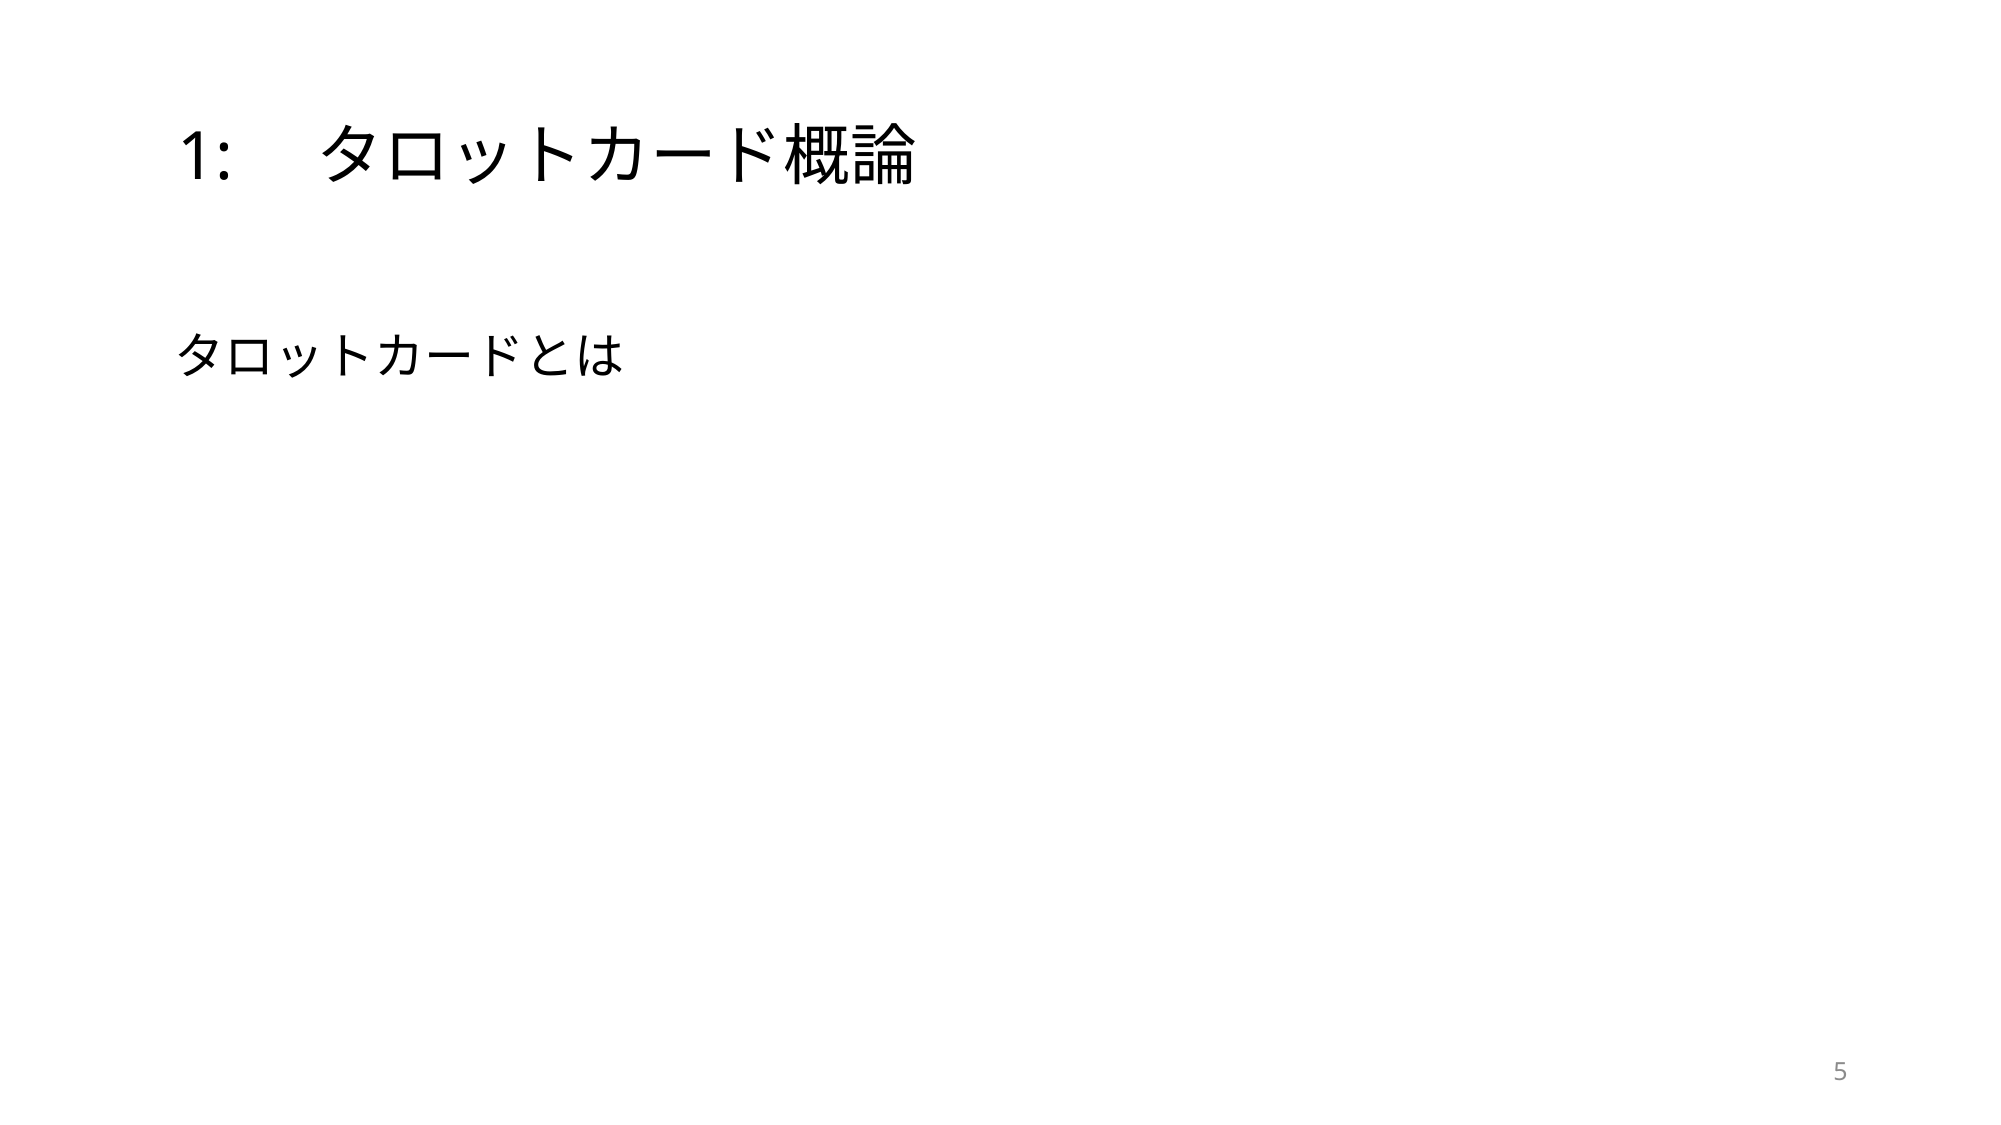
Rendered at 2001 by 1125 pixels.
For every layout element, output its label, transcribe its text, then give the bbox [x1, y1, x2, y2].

slide_number 5 [1756, 1042, 1863, 1103]
text_box タロットカードとは [159, 287, 1756, 1108]
text_box 1: タロットカード概論 [162, 84, 1893, 231]
